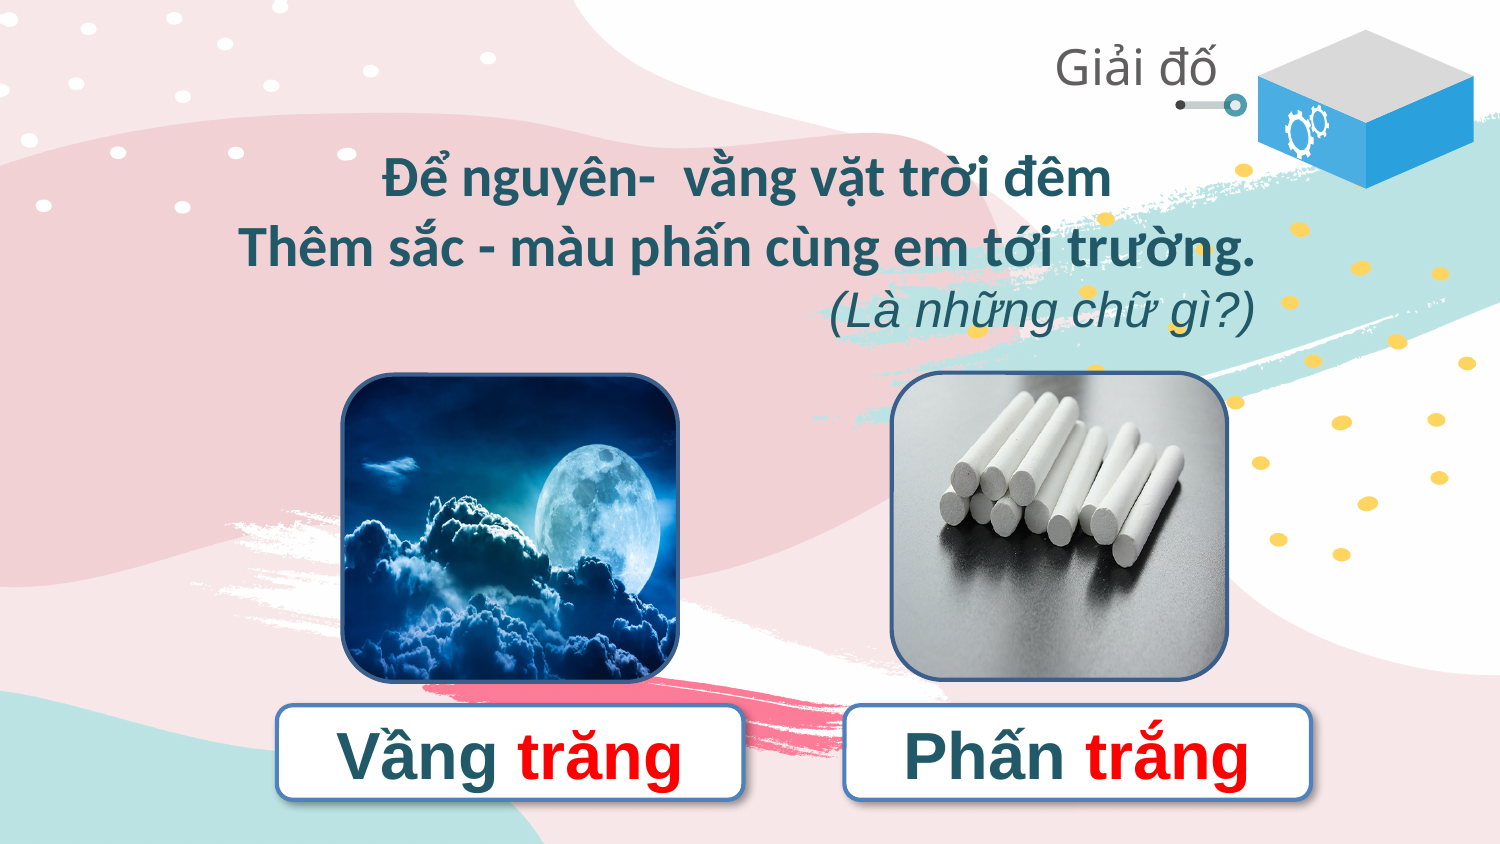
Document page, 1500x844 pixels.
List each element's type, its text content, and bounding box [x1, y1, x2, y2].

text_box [1175, 29, 1474, 189]
text_box [340, 372, 680, 684]
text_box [29, 29, 1422, 346]
text_box Phấn trắng [842, 703, 1314, 802]
text_box [889, 370, 1230, 682]
picture [0, 0, 1500, 844]
text_box Vầng trăng [274, 703, 746, 802]
